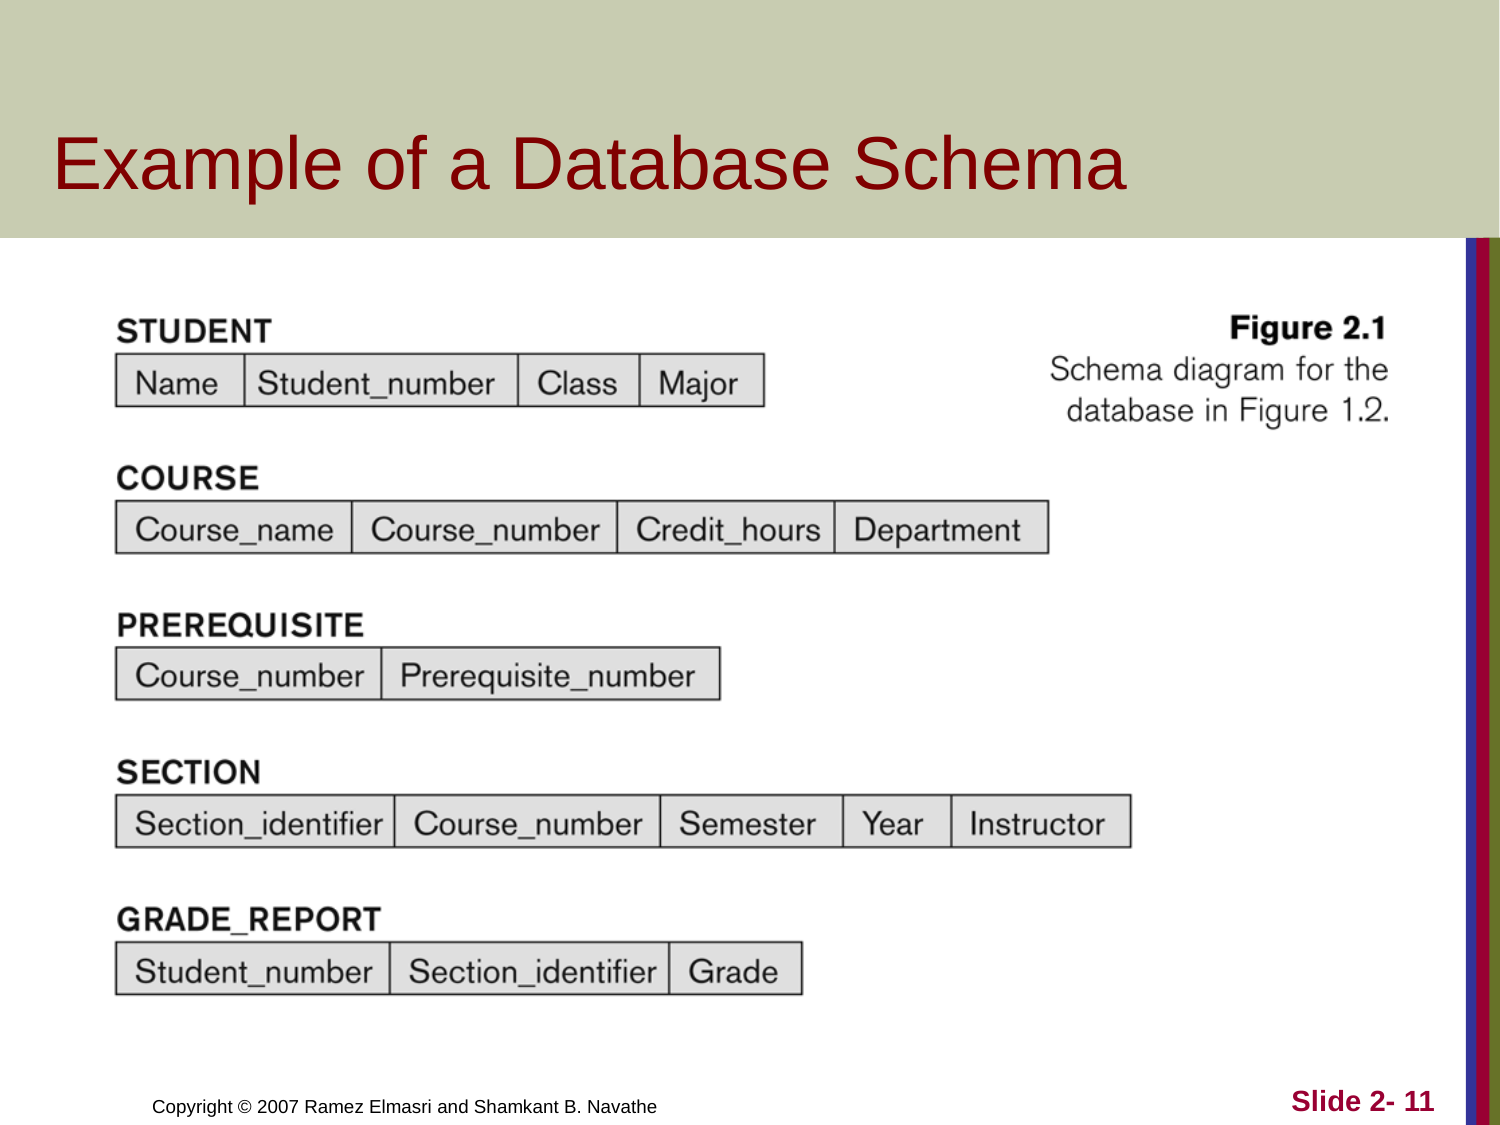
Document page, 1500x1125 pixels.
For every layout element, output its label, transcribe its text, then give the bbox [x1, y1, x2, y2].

title Example of a Database Schema [37, 49, 1317, 213]
slide_number Slide 2- 11 [1137, 1050, 1450, 1125]
picture [112, 312, 1388, 1003]
